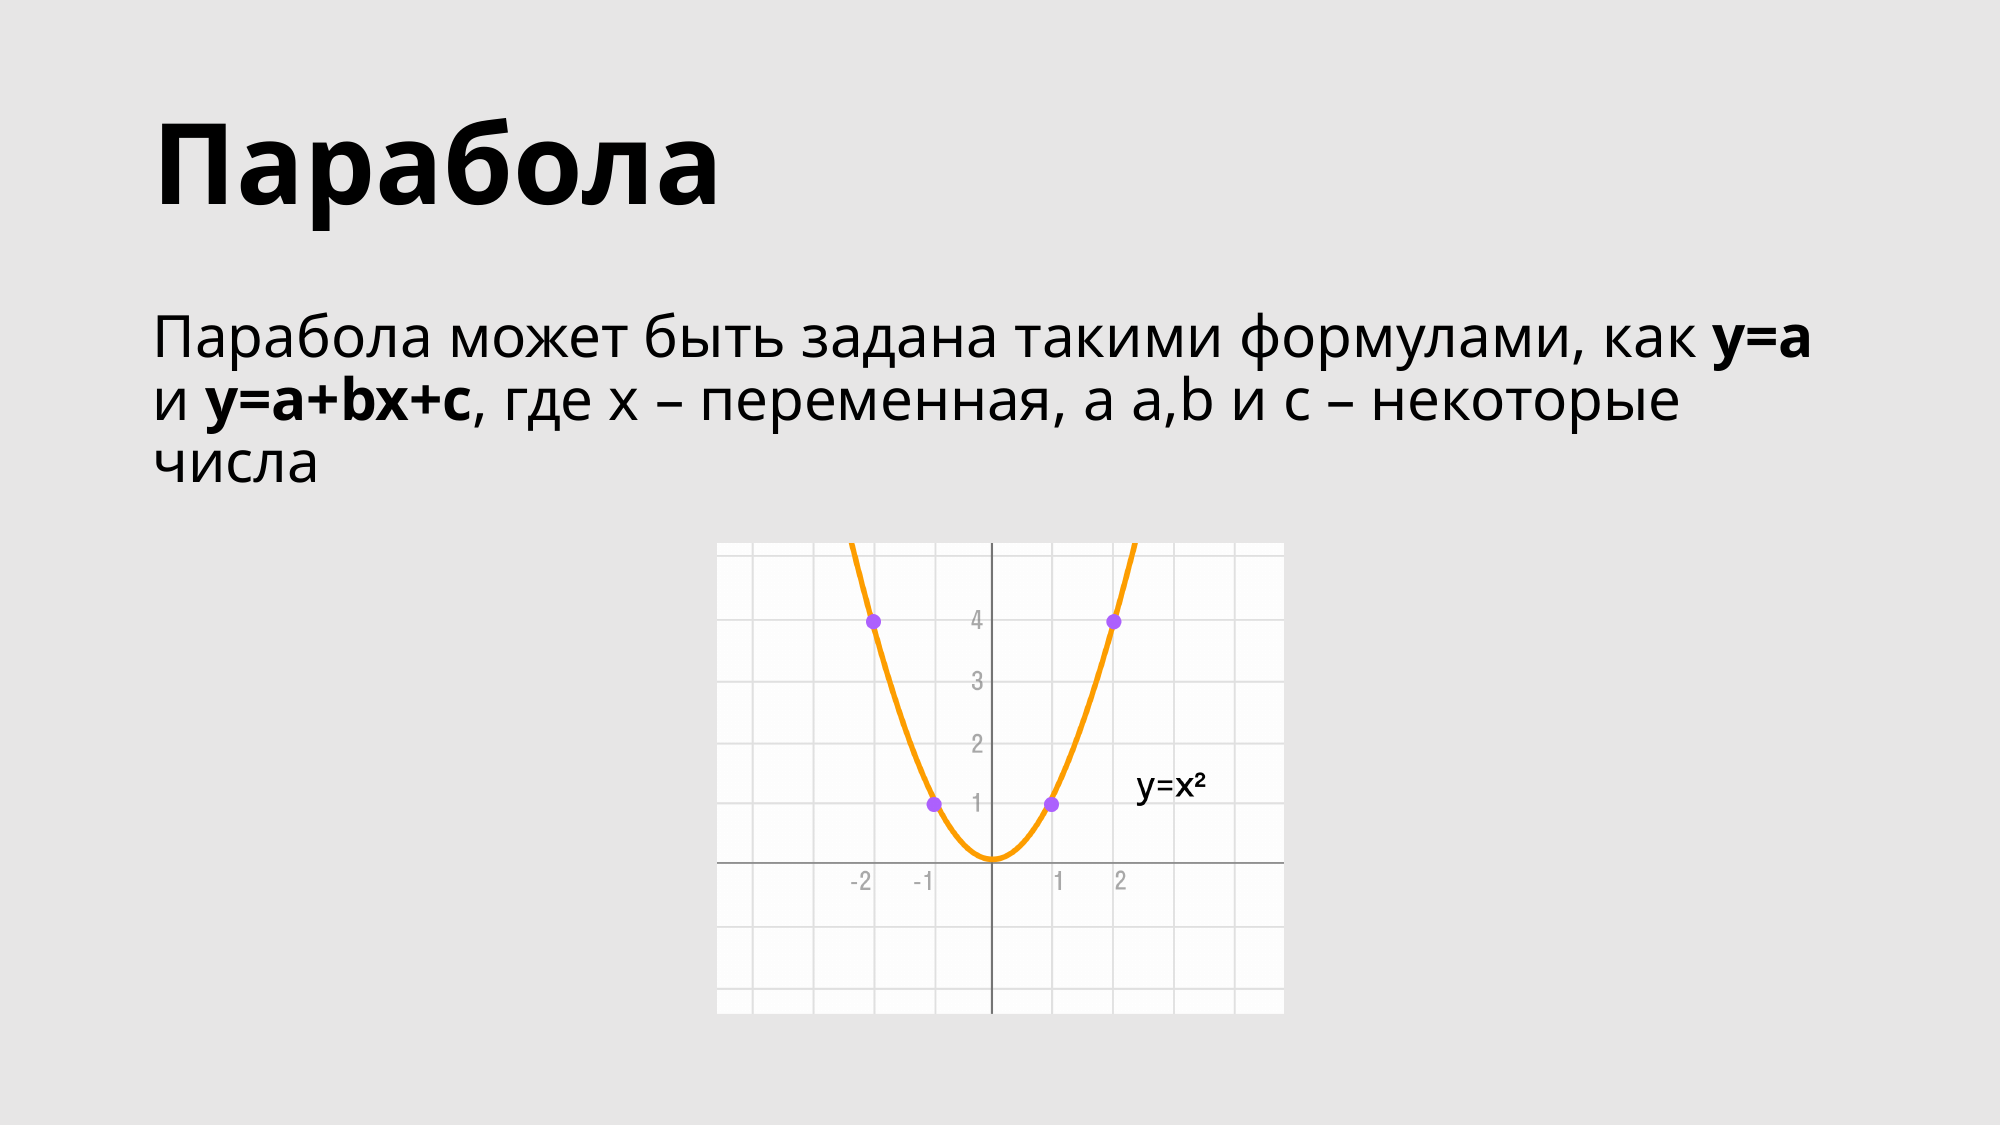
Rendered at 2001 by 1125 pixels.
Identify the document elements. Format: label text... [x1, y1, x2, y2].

picture [717, 543, 1284, 1014]
title Парабола [137, 59, 1863, 278]
